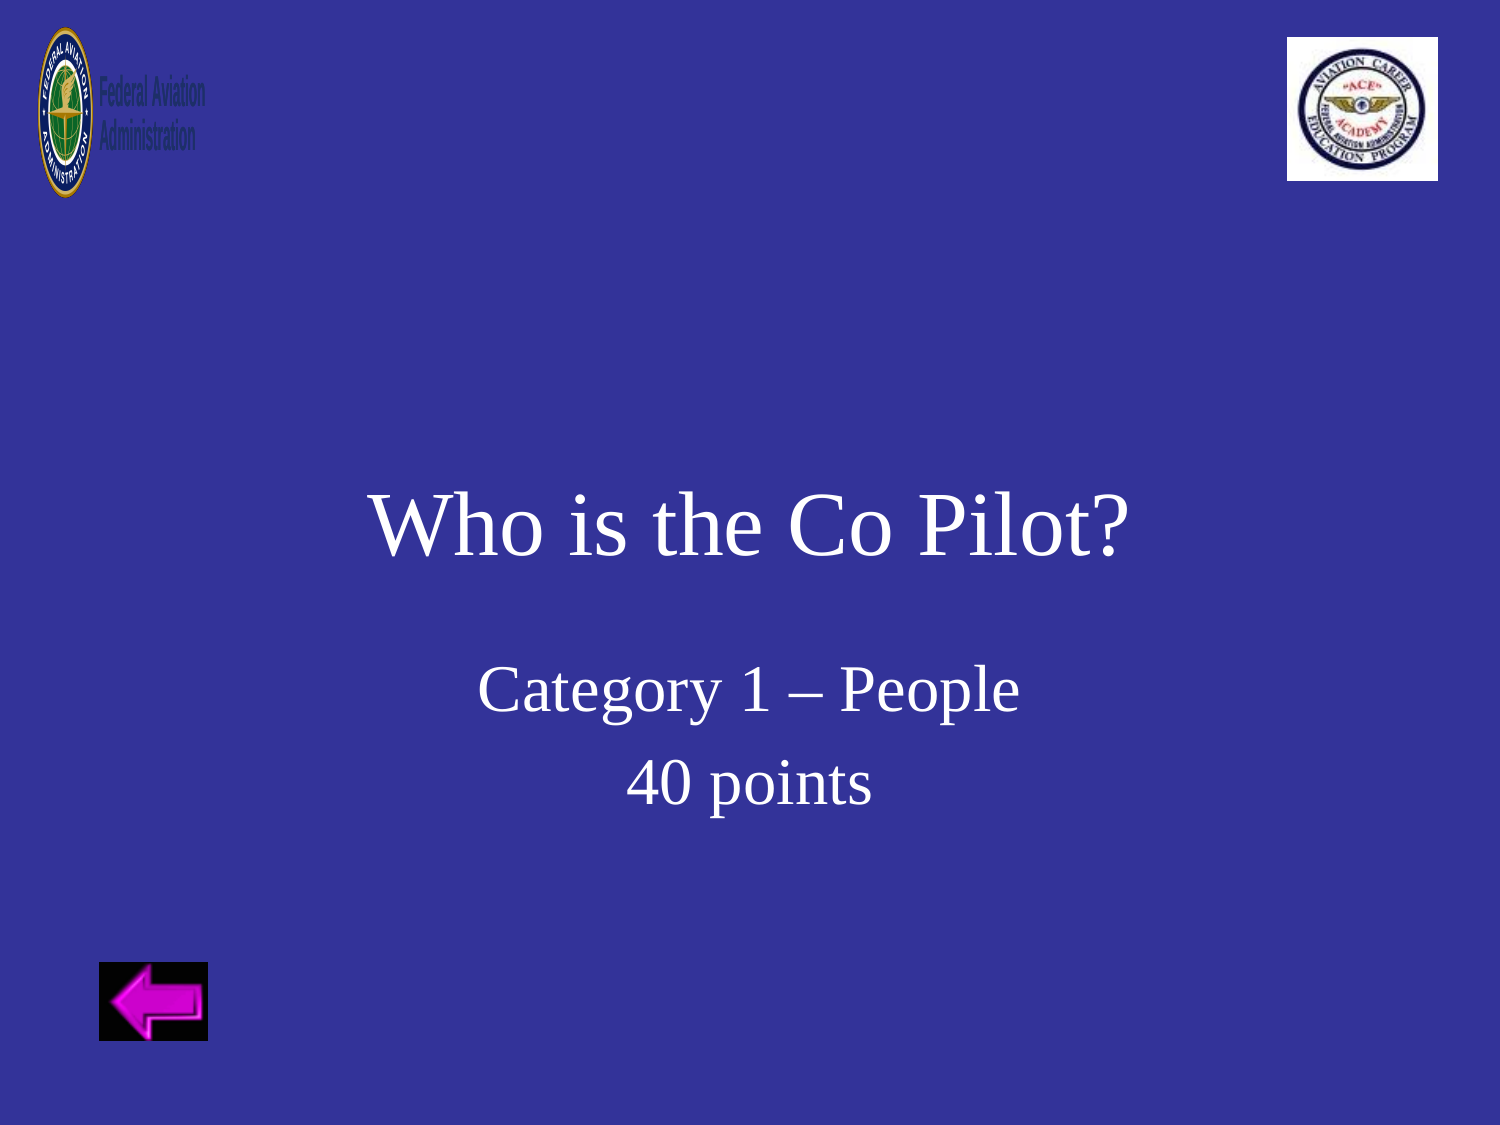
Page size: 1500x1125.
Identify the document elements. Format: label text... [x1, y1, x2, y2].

picture [1287, 37, 1438, 181]
picture [99, 962, 208, 1041]
text_box Category 1 – People 40 points [224, 637, 1275, 925]
title Who is the Co Pilot? [306, 425, 1194, 613]
